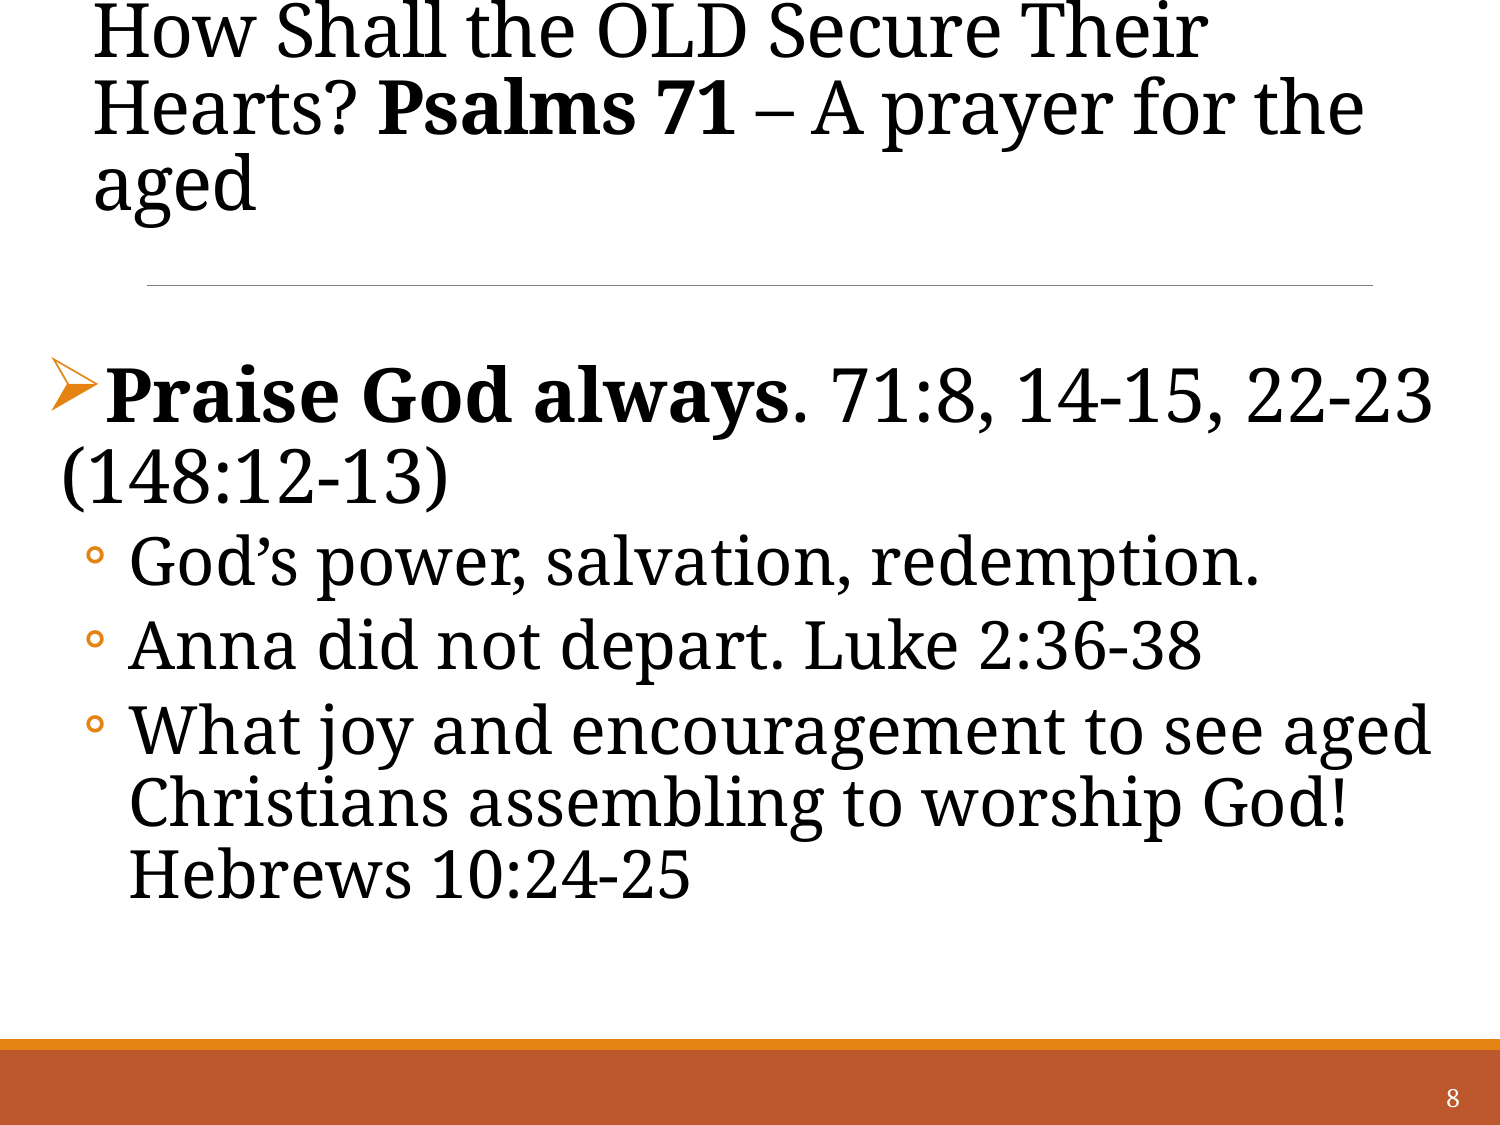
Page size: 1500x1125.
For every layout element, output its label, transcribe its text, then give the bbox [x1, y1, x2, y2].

slide_number 8 [1425, 1074, 1475, 1125]
list Praise God always. 71:8, 14-15, 22-23 (148:12-13) God’s power, salvation, redemption. Anna did not depart. Luke 2:36-38 What joy and encouragement to see aged Christians assembling to worship God! Hebrews 10:24-25 [45, 350, 1457, 1003]
title How Shall the OLD Secure Their Hearts? Psalms 71 – A prayer for the aged [77, 0, 1426, 234]
